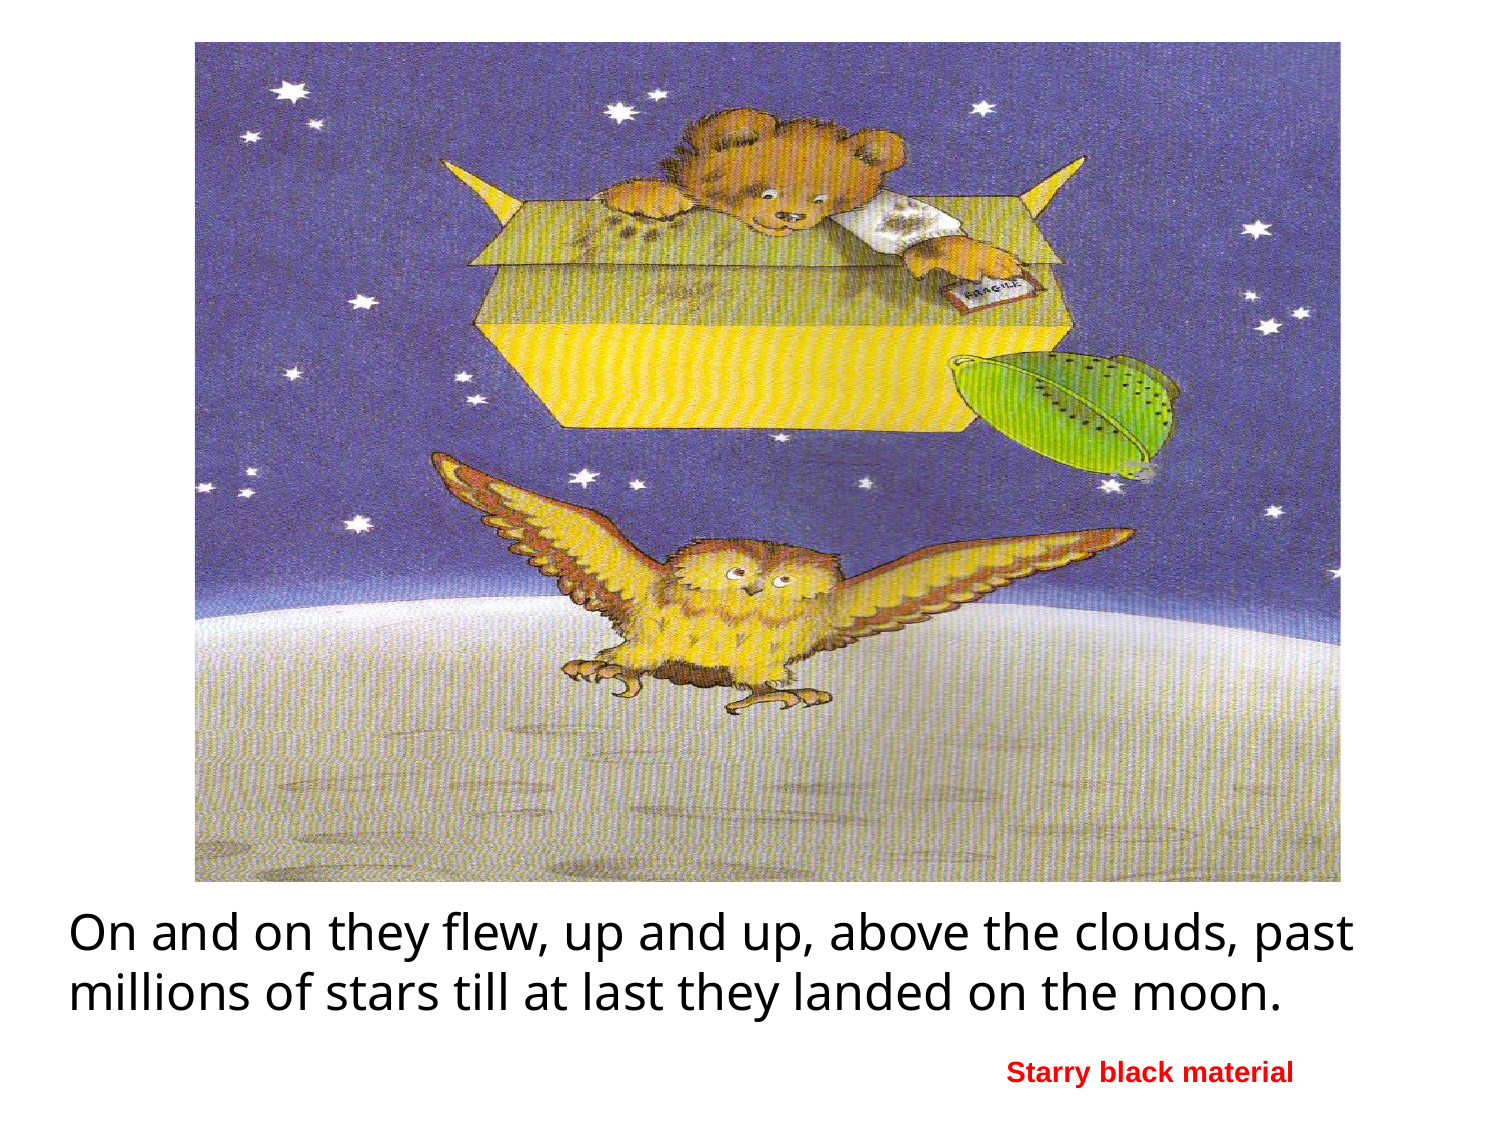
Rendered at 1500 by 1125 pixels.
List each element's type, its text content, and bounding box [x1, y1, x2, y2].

text_box On and on they flew, up and up, above the clouds, past millions of stars till at last they landed on the moon. [53, 893, 1459, 1088]
picture [194, 42, 1341, 882]
text_box Starry black material [991, 1038, 1459, 1111]
